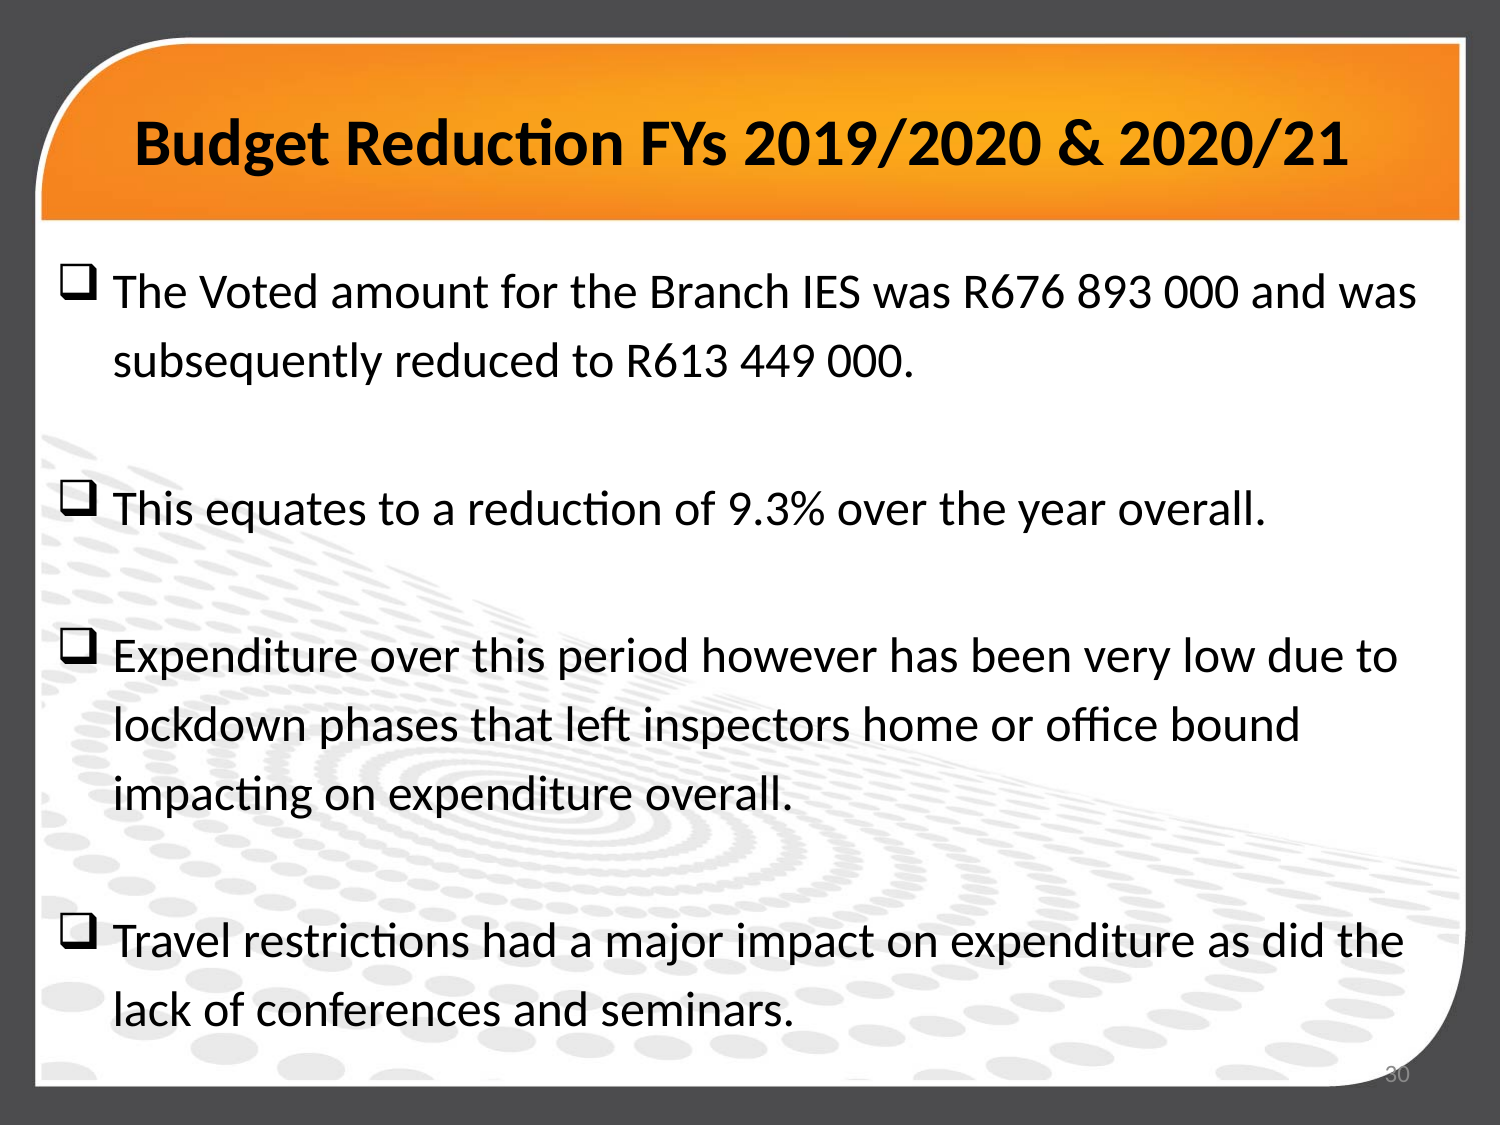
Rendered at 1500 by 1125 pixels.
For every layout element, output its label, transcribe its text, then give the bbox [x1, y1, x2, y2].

slide_number 30 [1074, 1042, 1425, 1103]
title Budget Reduction FYs 2019/2020 & 2020/21 [75, 45, 1425, 233]
list The Voted amount for the Branch IES was R676 893 000 and was subsequently reduced to R613 449 000. This equates to a reduction of 9.3% over the year overall. Expenditure over this period however has been very low due to lockdown phases that left inspectors home or office bound impacting on expenditure overall. Travel restrictions had a major impact on expenditure as did the lack of conferences and seminars. [41, 242, 1459, 1105]
picture [0, 0, 1500, 1125]
